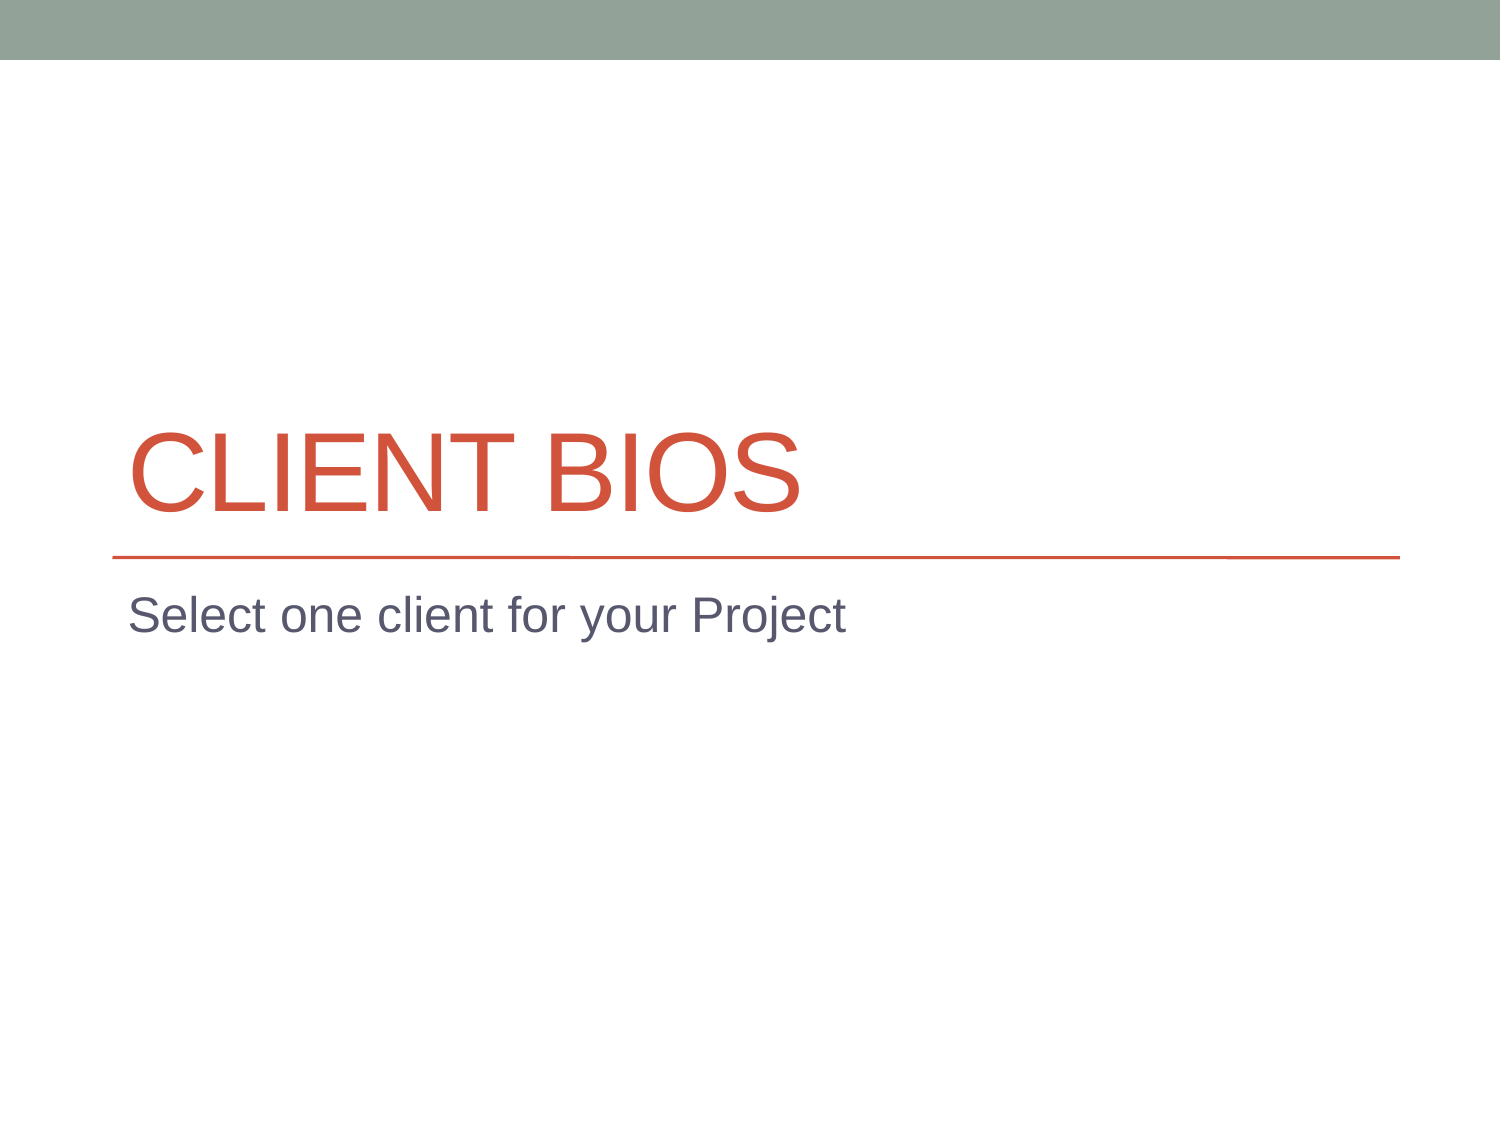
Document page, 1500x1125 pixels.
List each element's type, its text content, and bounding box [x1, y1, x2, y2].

subtitle Select one client for your Project [112, 575, 1163, 863]
title Client Bios [112, 224, 1400, 542]
